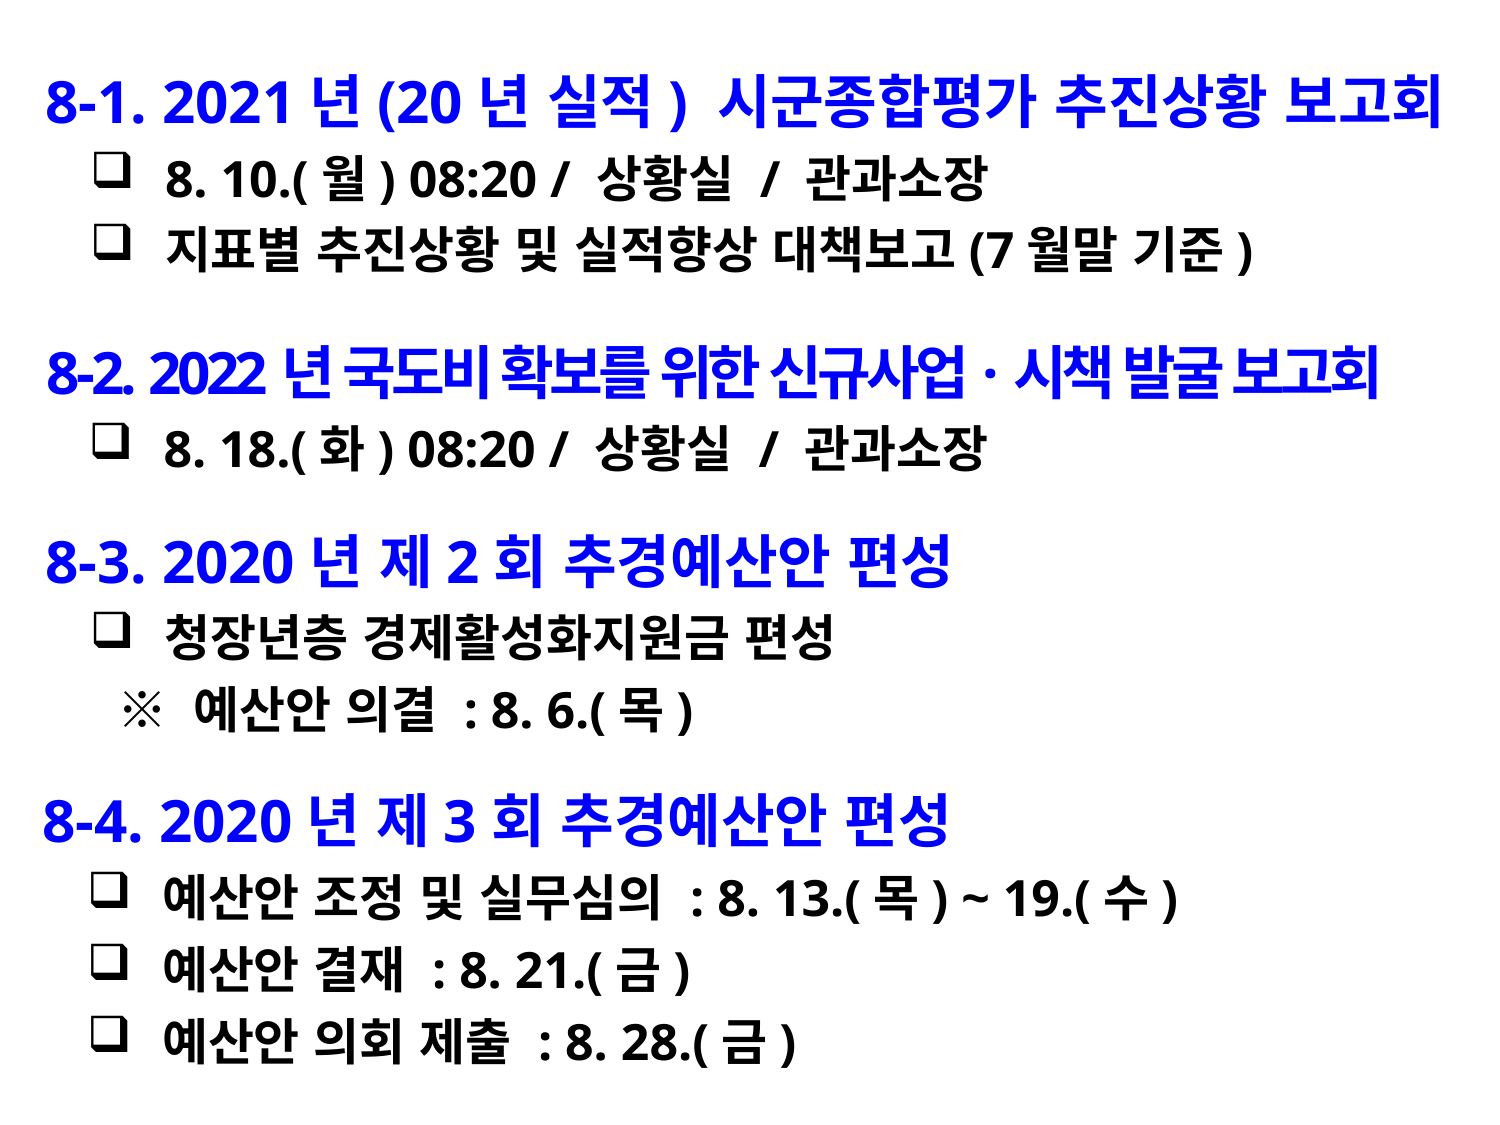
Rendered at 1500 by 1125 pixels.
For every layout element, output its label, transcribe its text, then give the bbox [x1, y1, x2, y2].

text_box 8-3. 2020년 제2회 추경예산안 편성 청장년층 경제활성화지원금 편성 ※ 예산안 의결 : 8. 6.(목) [0, 503, 1500, 747]
text_box 8-2. 2022년 국도비 확보를 위한 신규사업·시책 발굴 보고회 8. 18.(화) 08:20 / 상황실 / 관과소장 [0, 314, 1500, 492]
text_box 8-4. 2020년 제3회 추경예산안 편성 예산안 조정 및 실무심의 : 8. 13.(목) ~ 19.(수) 예산안 결재 : 8. 21.(금) 예산안 의회 제출 : 8. 28.(금) [0, 763, 1500, 1078]
text_box 8-1. 2021년(20년 실적) 시군종합평가 추진상황 보고회 8. 10.(월) 08:20 / 상황실 / 관과소장 지표별 추진상황 및 실적향상 대책보고(7월말 기준) [0, 43, 1500, 303]
